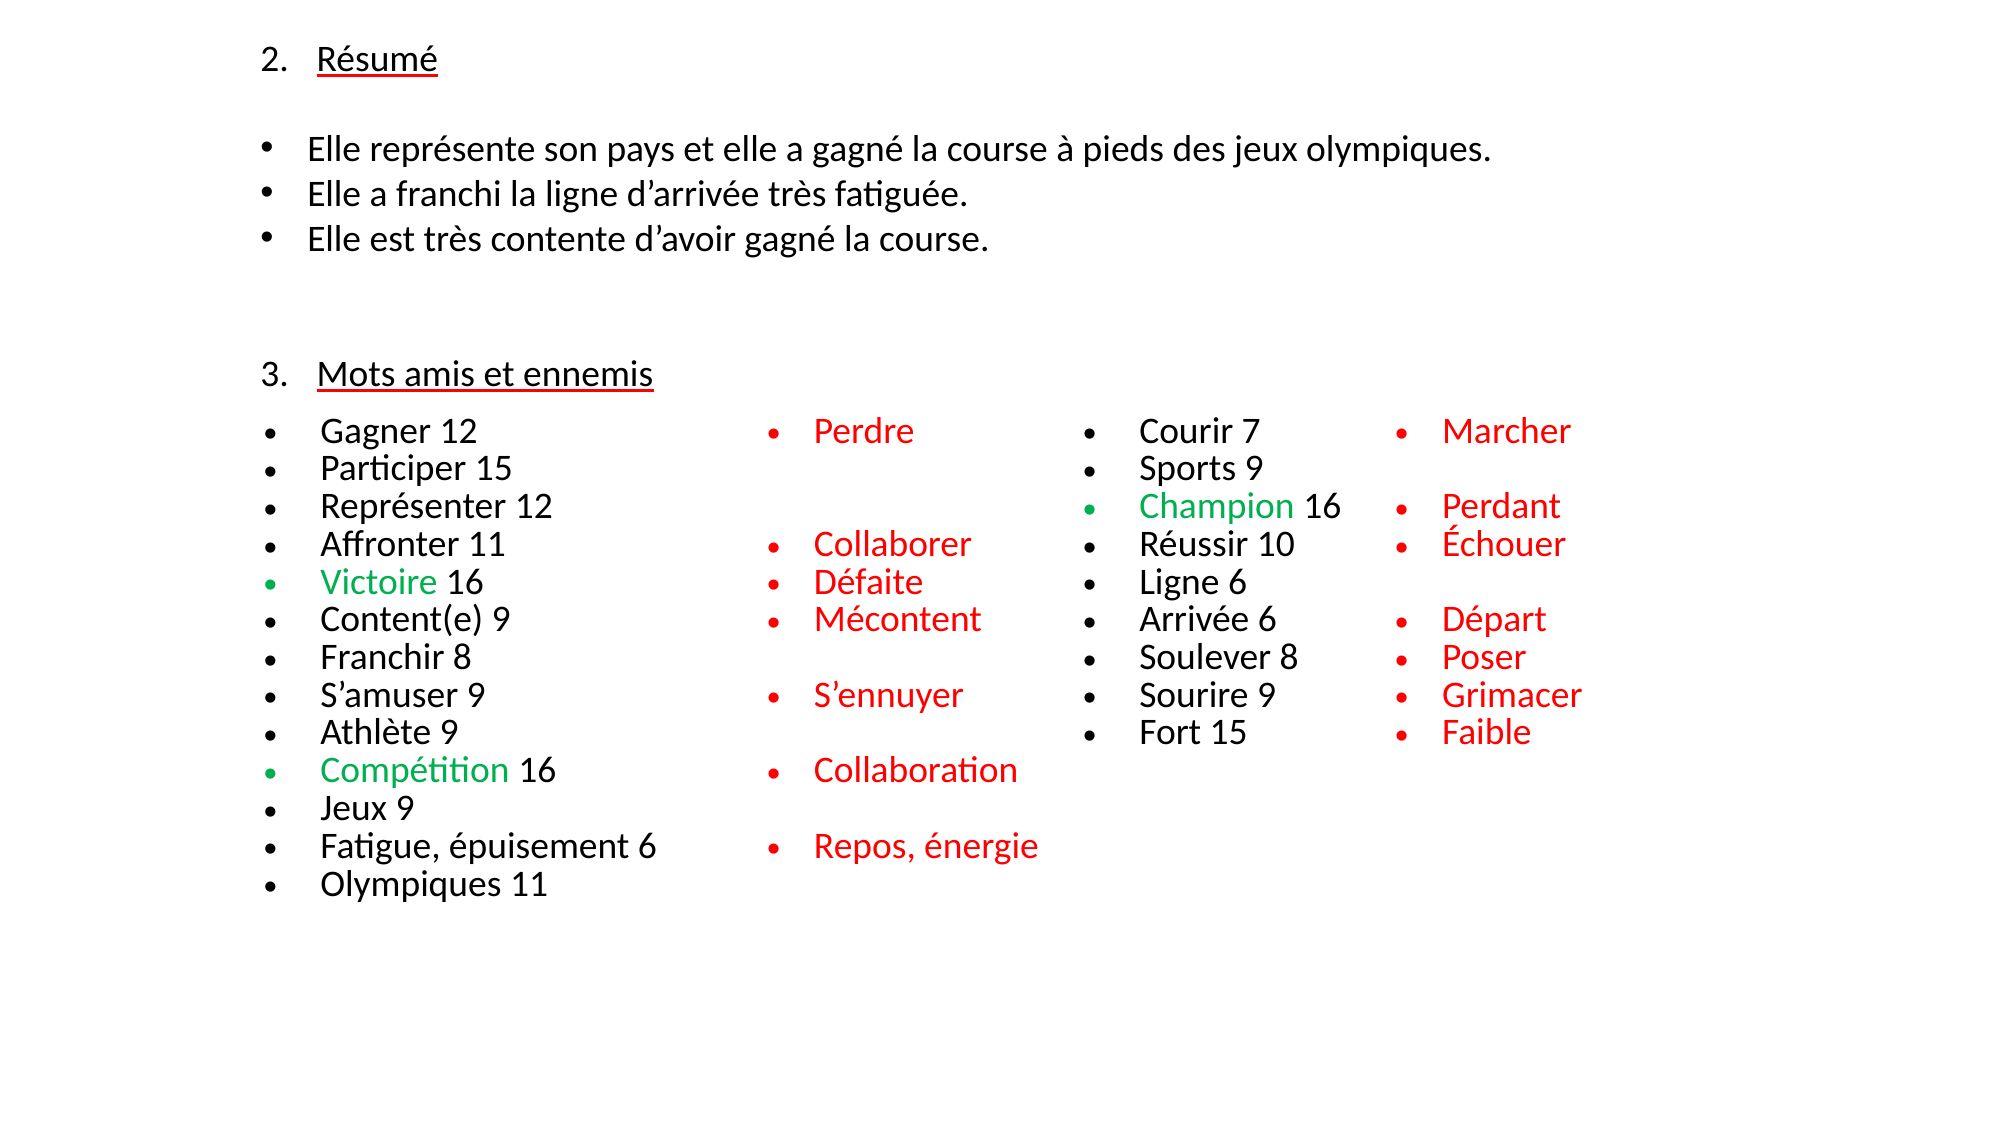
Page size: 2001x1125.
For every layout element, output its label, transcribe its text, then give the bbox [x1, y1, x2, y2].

text_box Résumé Elle représente son pays et elle a gagné la course à pieds des jeux olympiques. Elle a franchi la ligne d’arrivée très fatiguée. Elle est très contente d’avoir gagné la course. Mots amis et ennemis [245, 27, 1583, 492]
table_header Courir 7 Sports 9 Champion 16 Réussir 10 Ligne 6 Arrivée 6 Soulever 8 Sourire 9 Fort 15 [1069, 408, 1379, 1050]
table_header Perdre Collaborer Défaite Mécontent S’ennuyer Collaboration Repos, énergie [753, 408, 1067, 1050]
table_header Marcher Perdant Échouer Départ Poser Grimacer Faible [1381, 408, 1789, 1050]
table_header Gagner 12 Participer 15 Représenter 12 Affronter 11 Victoire 16 Content(e) 9 Franchir 8 S’amuser 9 Athlète 9 Compétition 16 Jeux 9 Fatigue, épuisement 6 Olympiques 11 [250, 408, 751, 1050]
